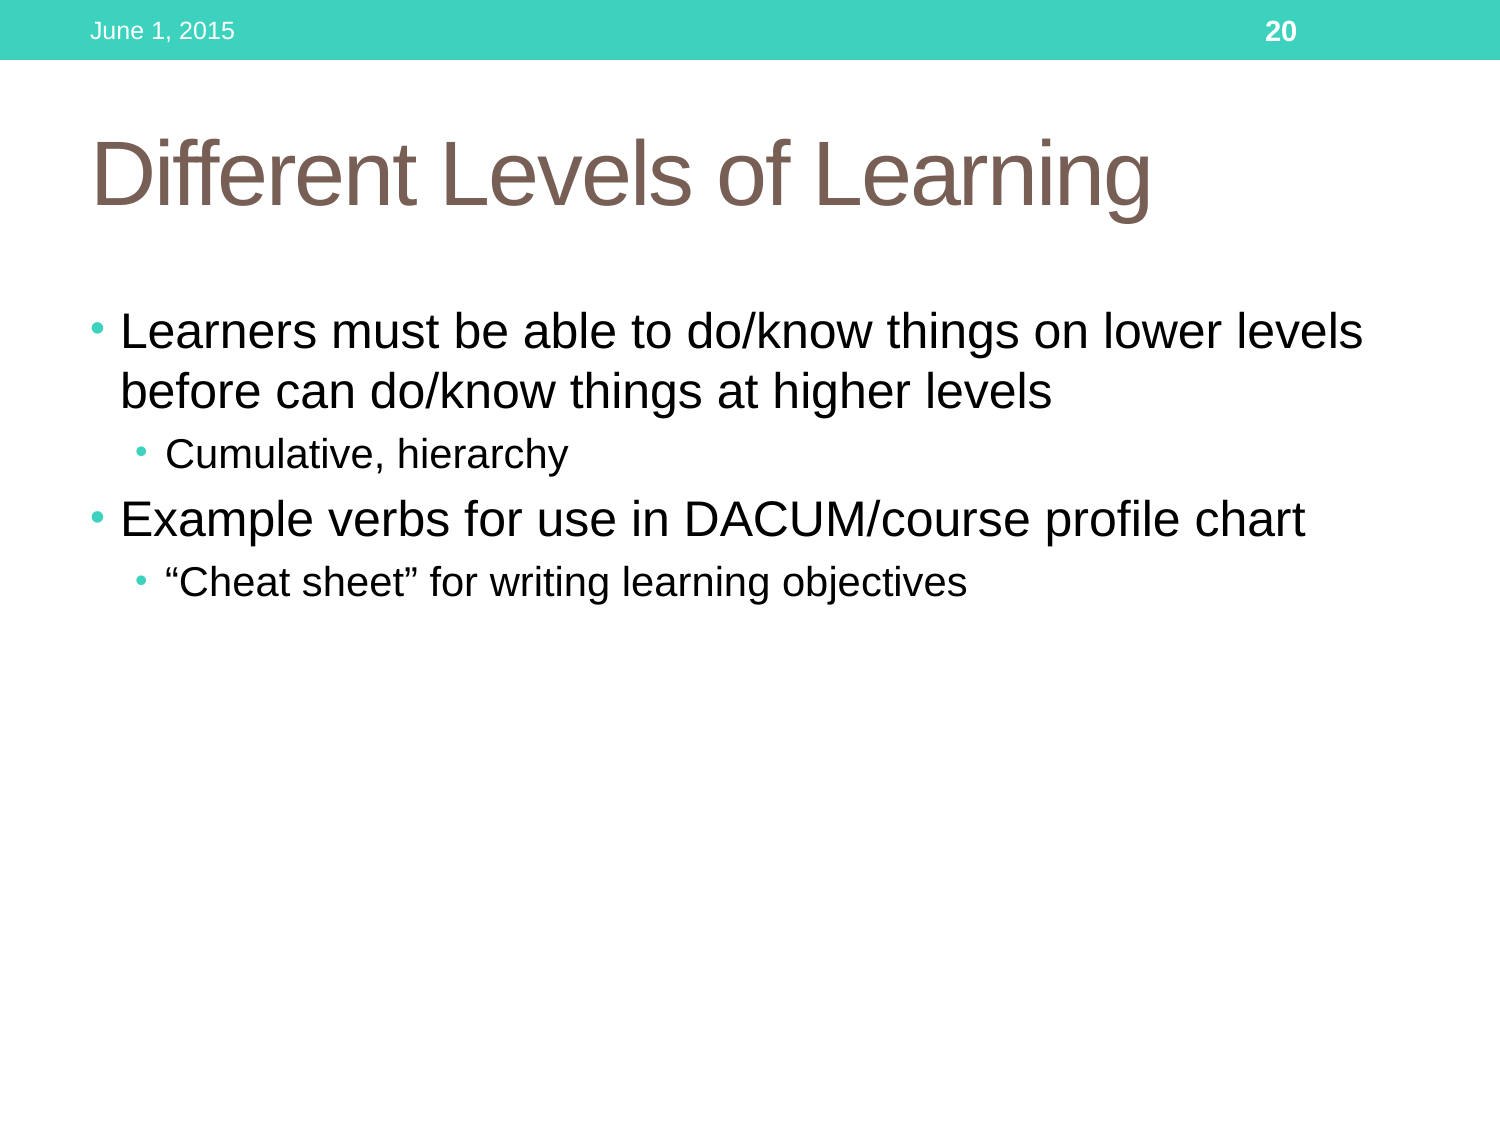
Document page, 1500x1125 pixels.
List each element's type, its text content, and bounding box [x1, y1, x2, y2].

list Learners must be able to do/know things on lower levels before can do/know things at higher levels Cumulative, hierarchy Example verbs for use in DACUM/course profile chart “Cheat sheet” for writing learning objectives [75, 290, 1425, 1063]
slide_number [75, 3, 550, 57]
title Different Levels of Learning [75, 87, 1425, 250]
slide_number 20 [1250, 3, 1425, 57]
